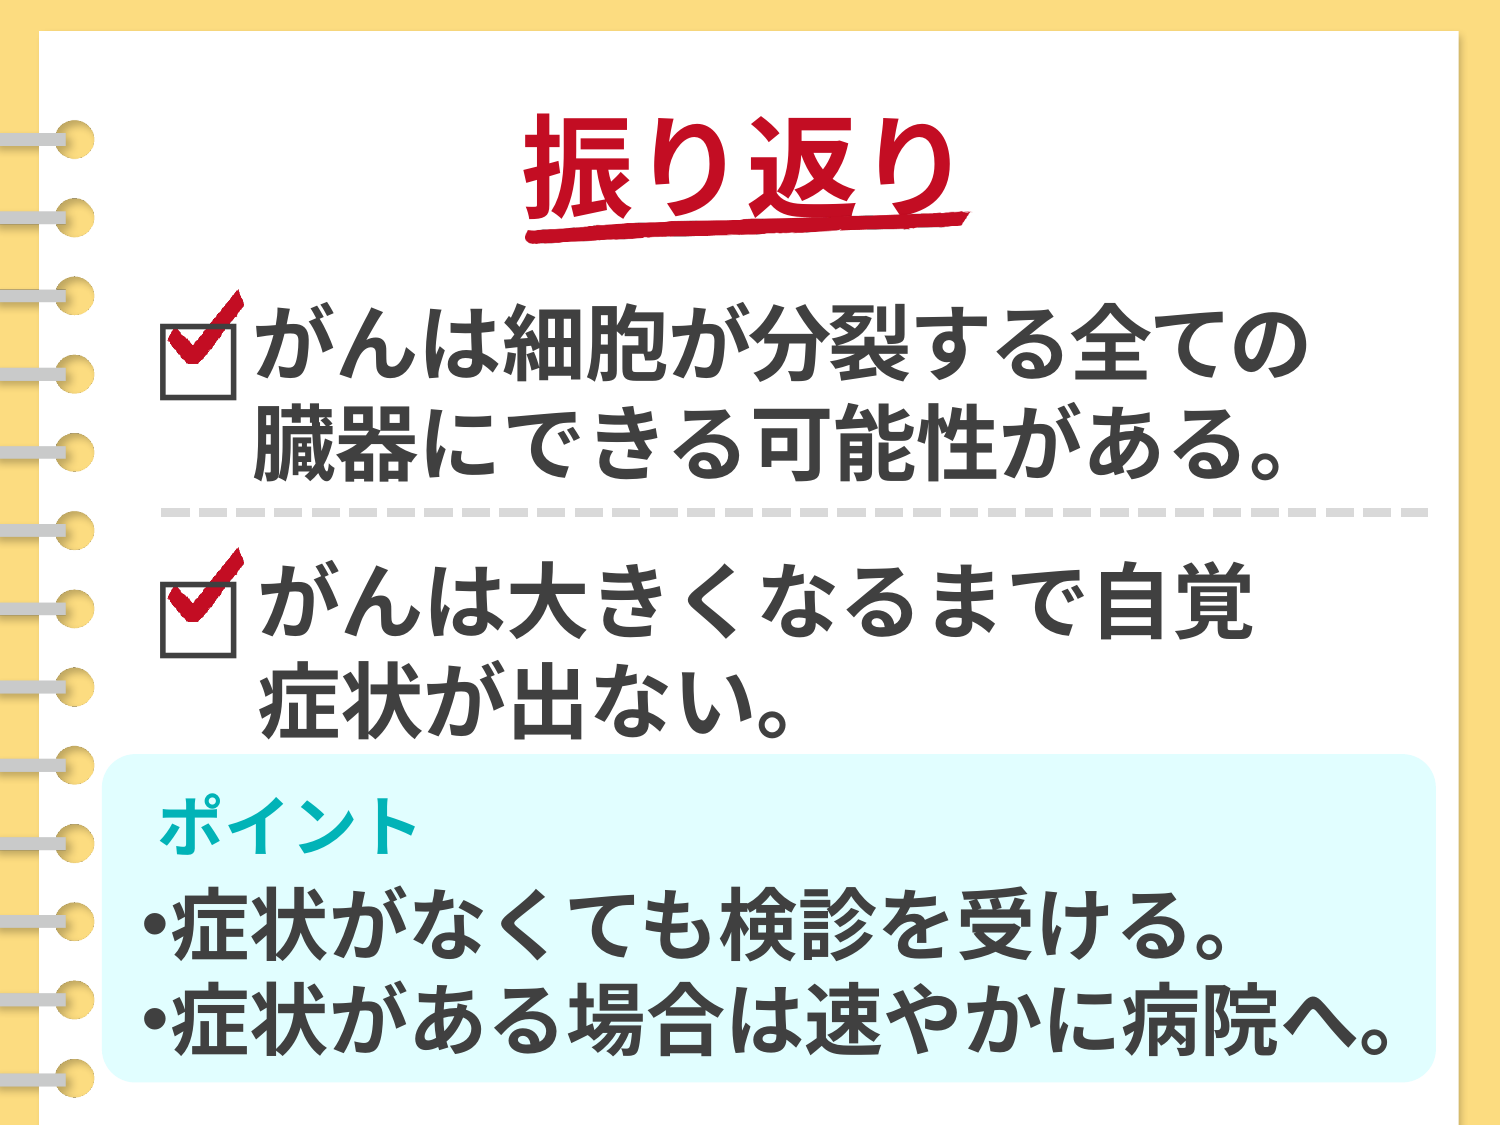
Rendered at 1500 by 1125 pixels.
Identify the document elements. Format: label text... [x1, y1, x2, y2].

picture [0, 31, 1459, 1125]
text_box がんは大きくなるまで自覚 症状が出ない。 [242, 542, 1463, 757]
text_box 振り返り [444, 89, 1048, 240]
text_box がんは細胞が分裂する全ての 臓器にできる可能性がある。 [237, 284, 1500, 499]
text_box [101, 753, 1450, 1083]
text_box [132, 538, 265, 676]
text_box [132, 280, 265, 418]
